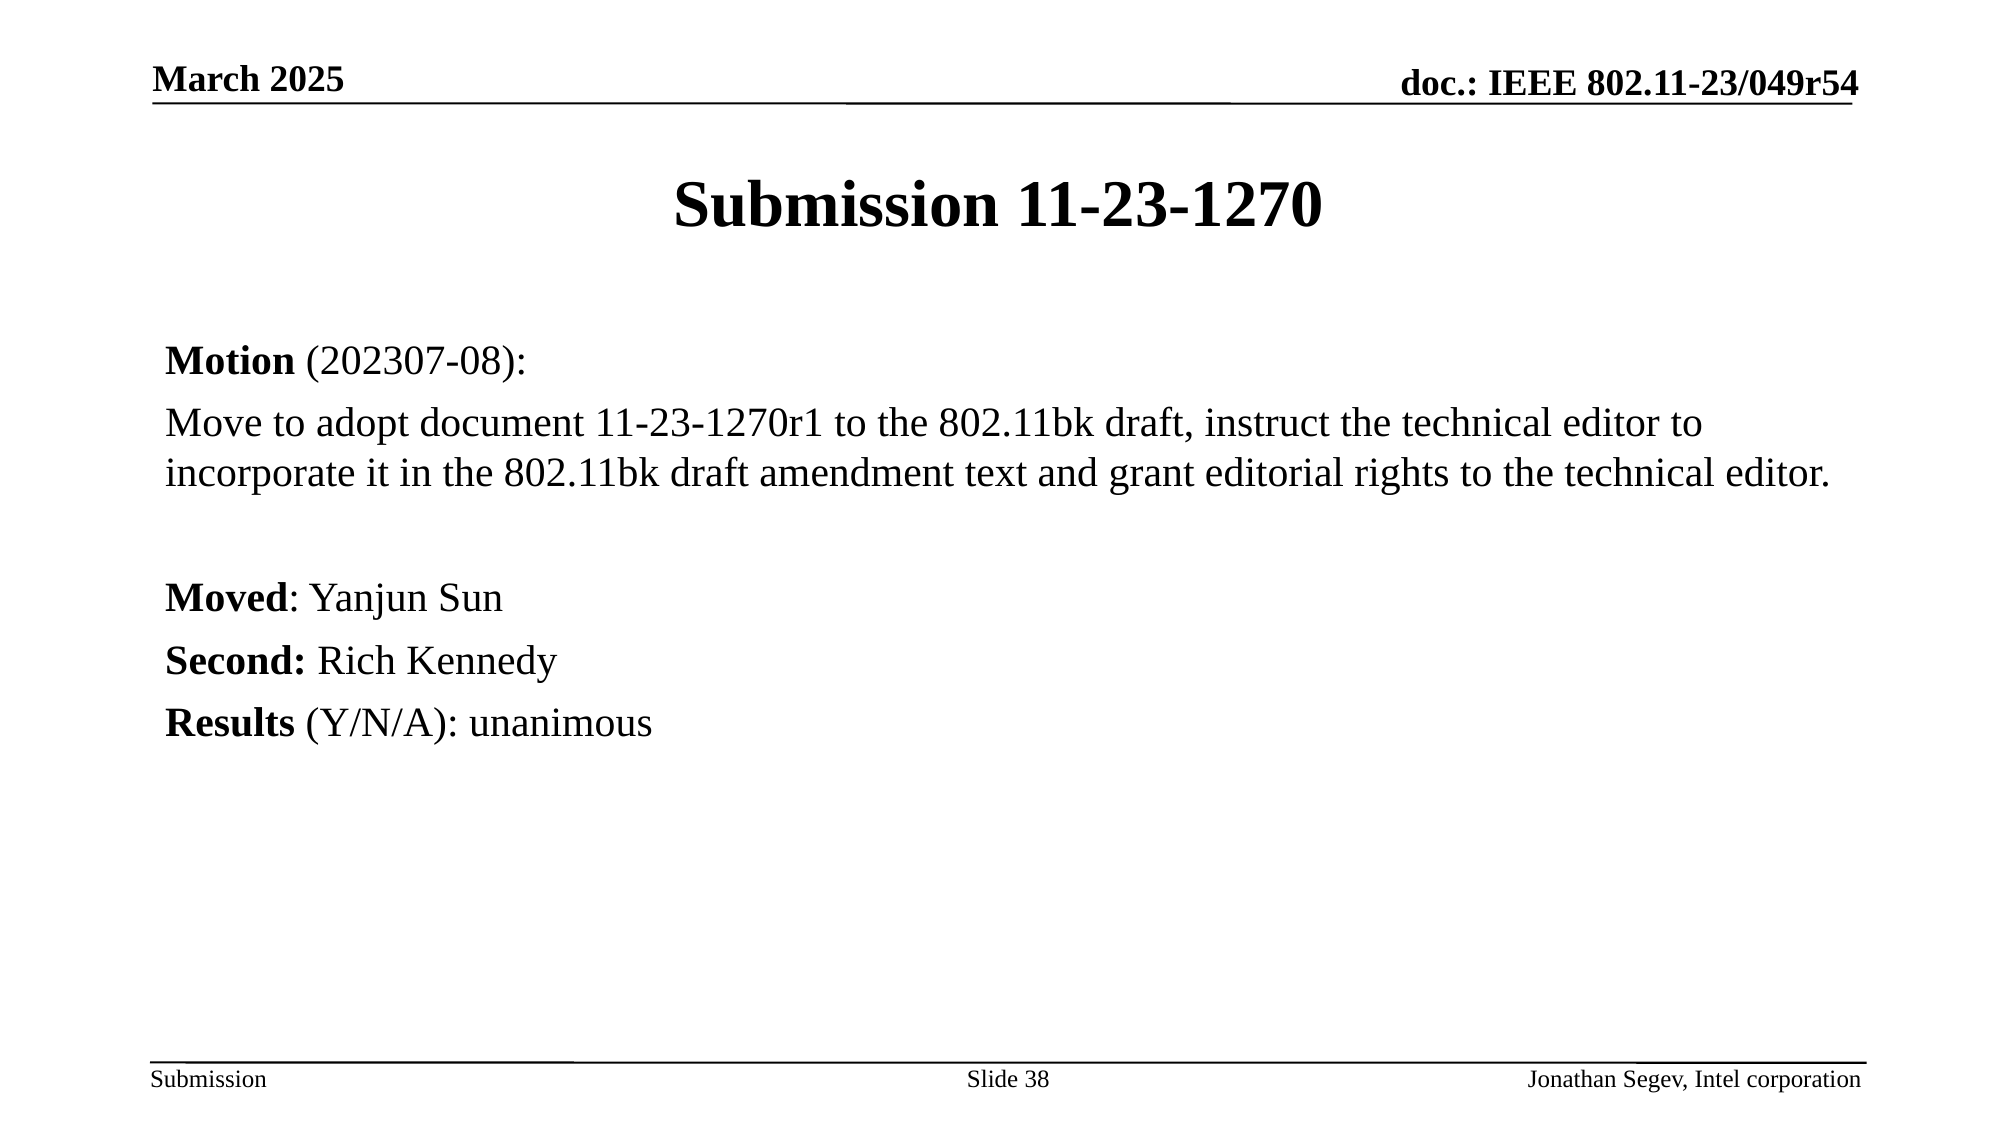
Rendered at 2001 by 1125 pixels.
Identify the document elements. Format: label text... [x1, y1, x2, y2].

footer Jonathan Segev, Intel corporation [1165, 1061, 1863, 1093]
list Motion (202307-08): Move to adopt document 11-23-1270r1 to the 802.11bk draft, instruct the technical editor to incorporate it in the 802.11bk draft amendment text and grant editorial rights to the technical editor. Moved: Yanjun Sun Second: Rich Kennedy Results (Y/N/A): unanimous [149, 324, 1850, 1000]
title Submission 11-23-1270 [149, 112, 1850, 288]
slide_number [152, 54, 563, 100]
slide_number Slide 38 [950, 1061, 1067, 1123]
